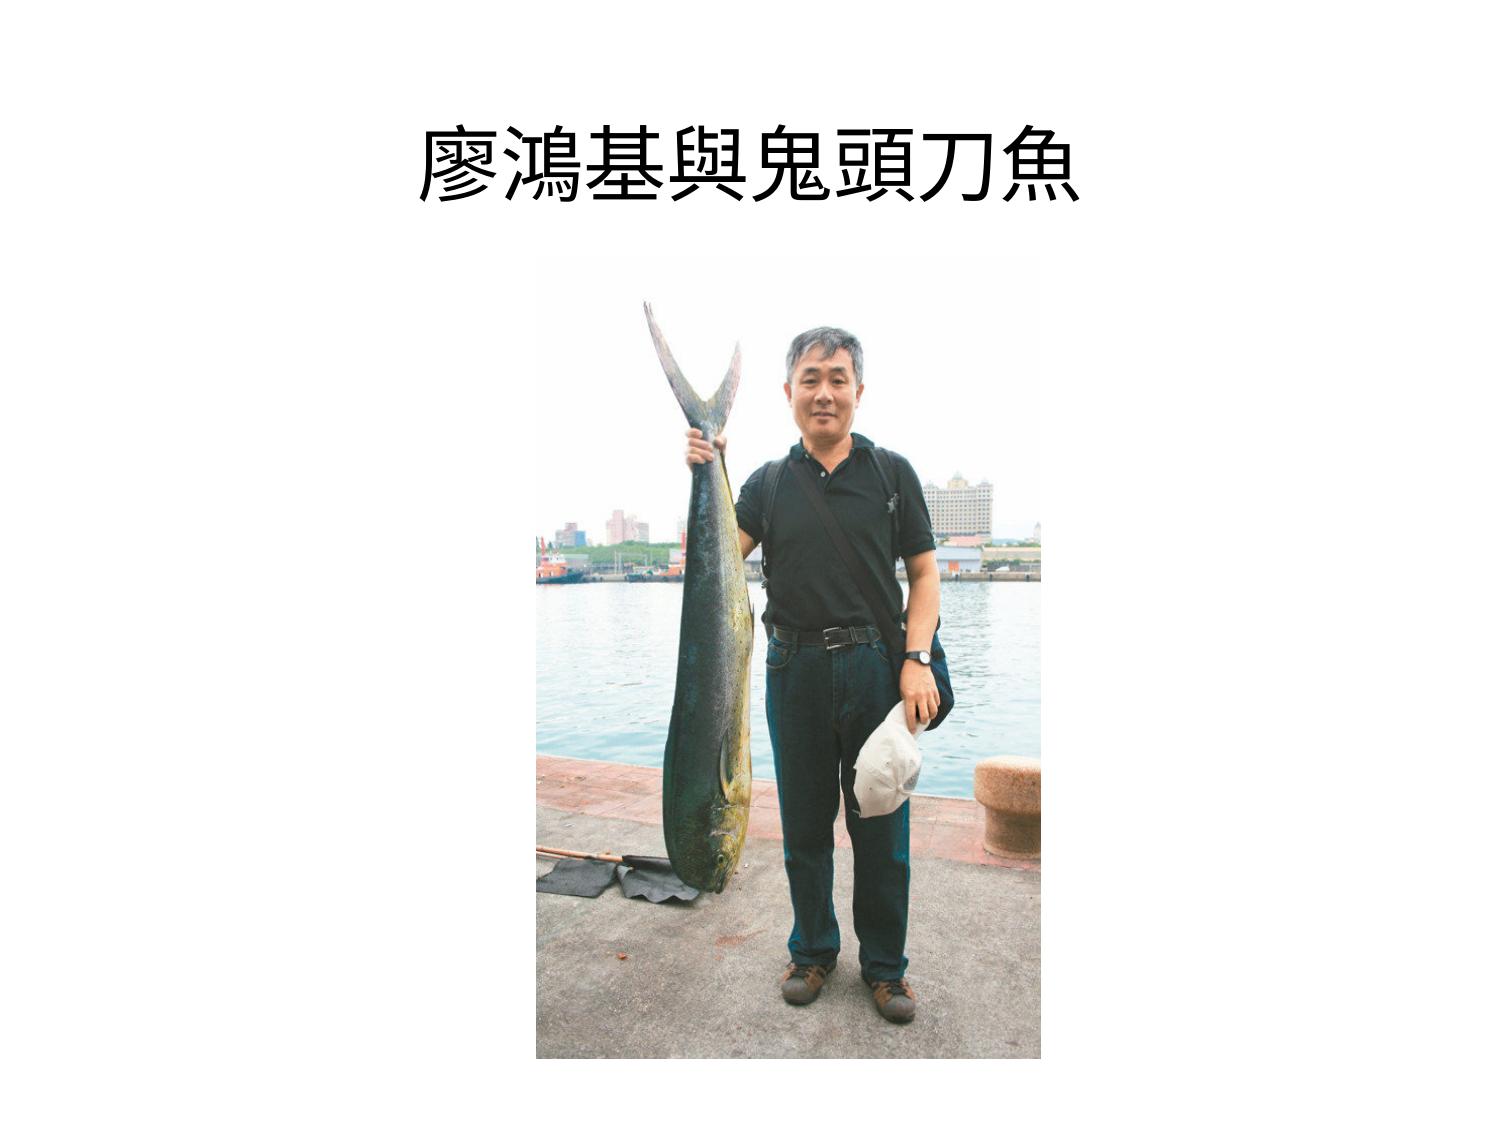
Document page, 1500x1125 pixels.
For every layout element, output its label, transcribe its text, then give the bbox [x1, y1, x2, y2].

title 廖鴻基與鬼頭刀魚 [103, 59, 1397, 255]
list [103, 255, 1475, 1059]
